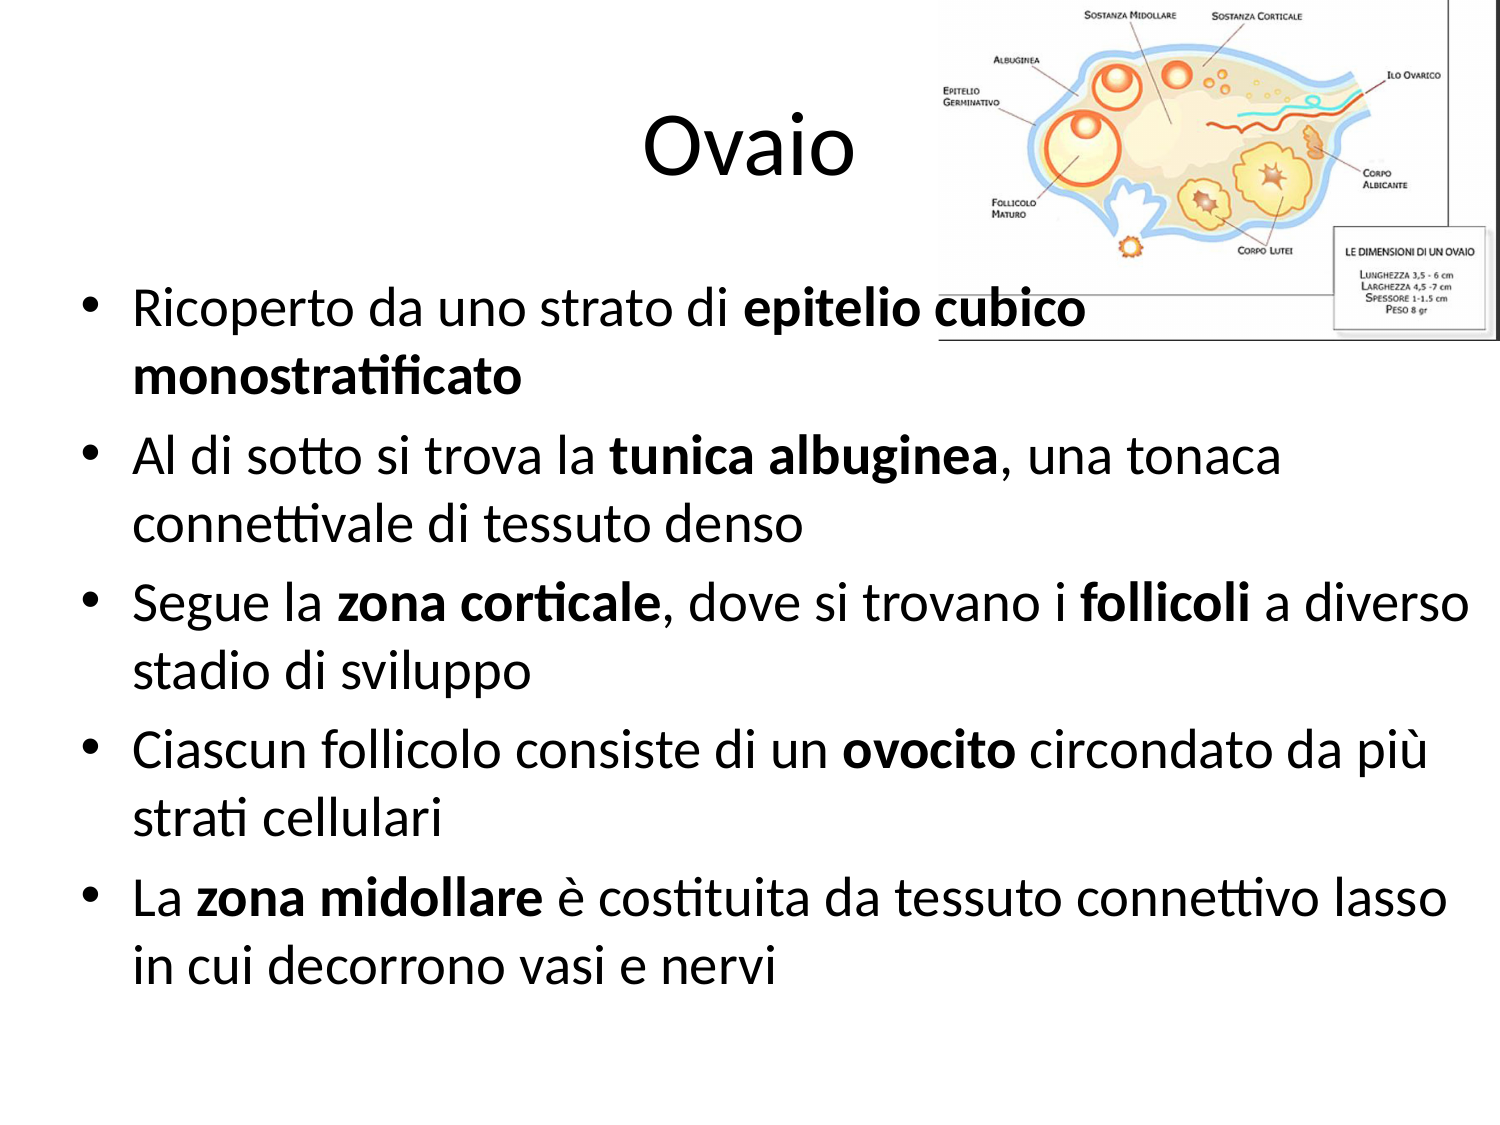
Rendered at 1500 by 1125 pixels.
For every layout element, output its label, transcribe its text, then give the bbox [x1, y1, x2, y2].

list Ricoperto da uno strato di epitelio cubico monostratificato Al di sotto si trova la tunica albuginea, una tonaca connettivale di tessuto denso Segue la zona corticale, dove si trovano i follicoli a diverso stadio di sviluppo Ciascun follicolo consiste di un ovocito circondato da più strati cellulari La zona midollare è costituita da tessuto connettivo lasso in cui decorrono vasi e nervi [65, 262, 1500, 1005]
title Ovaio [75, 45, 933, 233]
picture [938, 0, 1500, 342]
